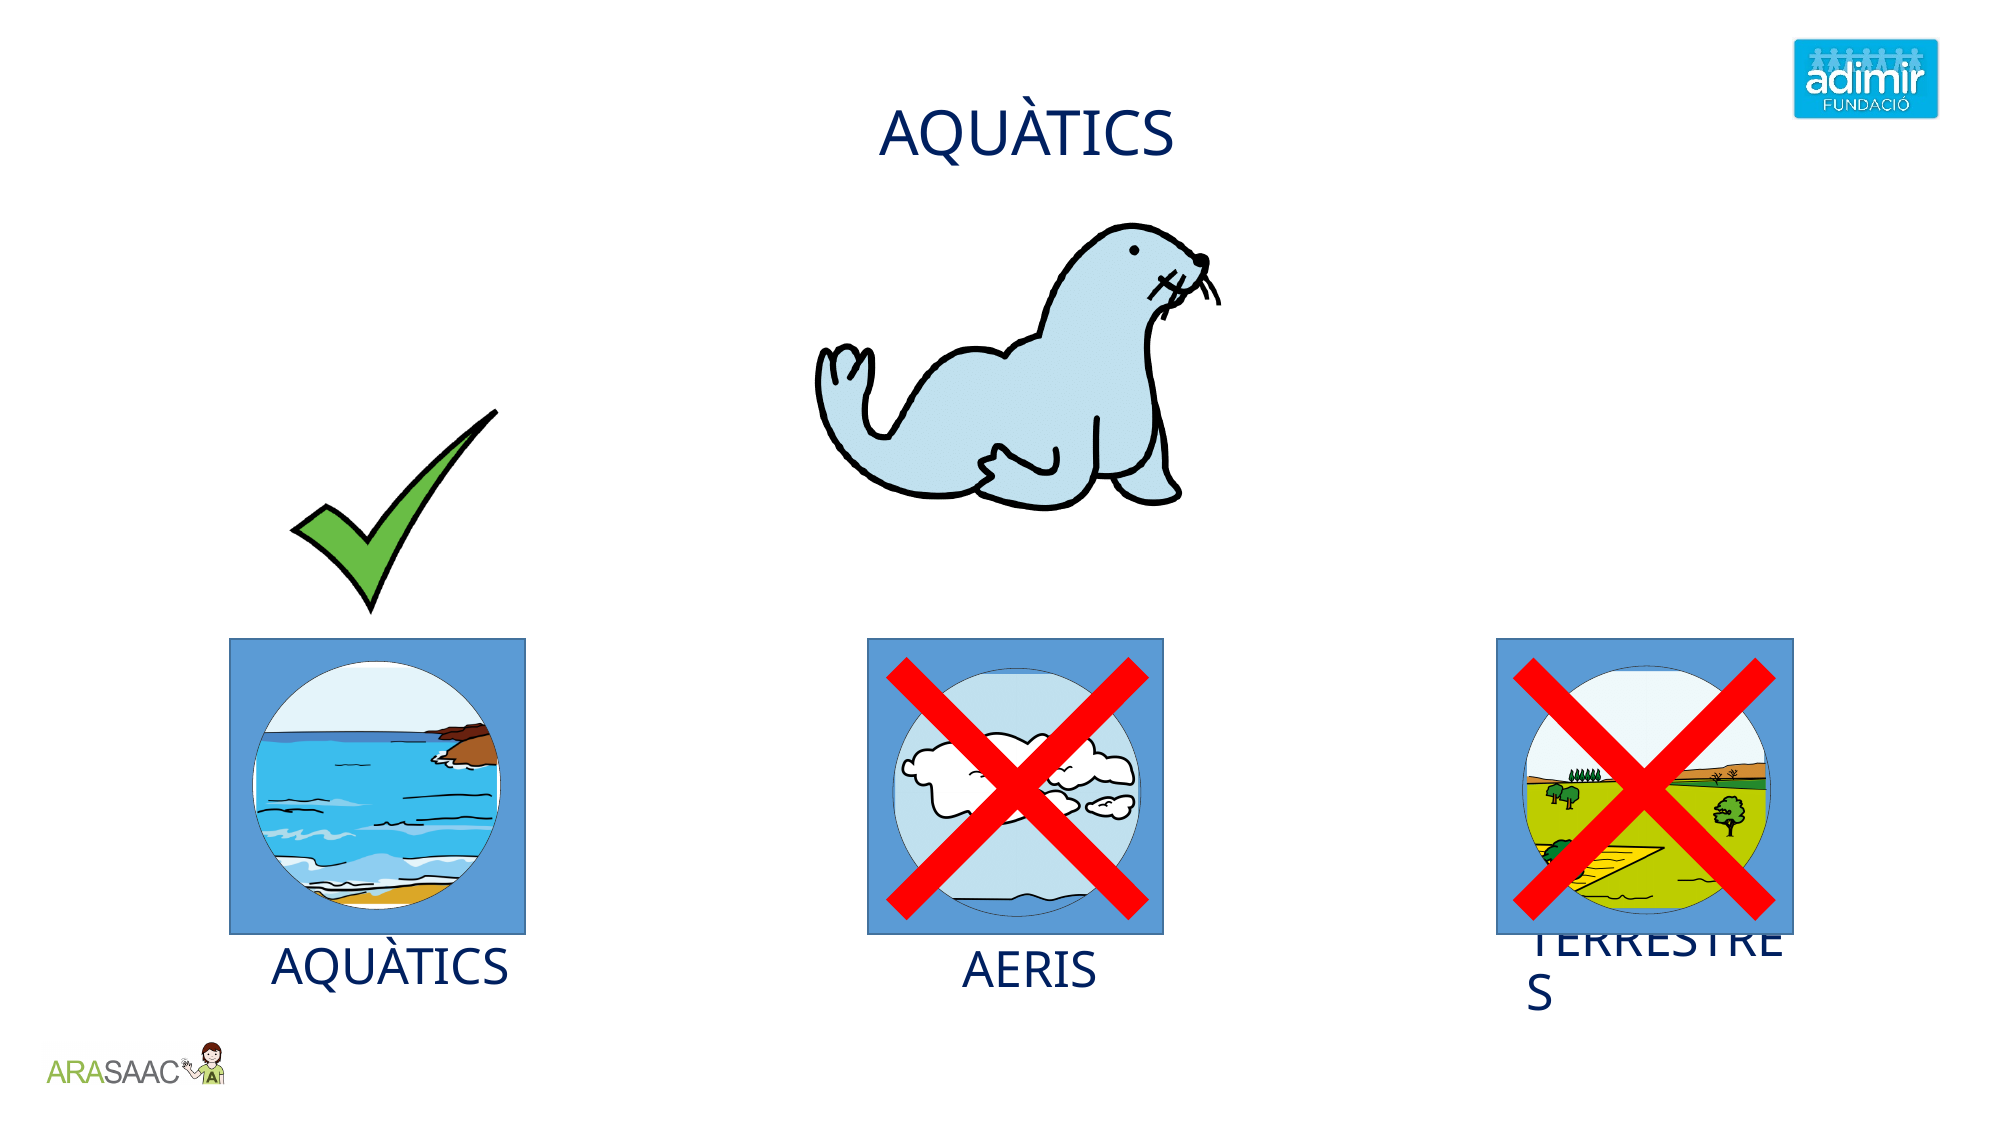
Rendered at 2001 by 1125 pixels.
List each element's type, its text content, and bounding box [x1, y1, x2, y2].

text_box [867, 638, 1164, 935]
picture [1792, 37, 1940, 120]
picture [41, 1041, 230, 1085]
text_box TERRESTRES [1481, 936, 1803, 998]
text_box AQUÀTICS [814, 93, 1217, 144]
picture [268, 386, 519, 637]
text_box AERIS [864, 940, 1167, 1002]
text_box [1497, 638, 1793, 935]
picture [796, 144, 1240, 589]
text_box AQUÀTICS [226, 938, 529, 999]
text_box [229, 638, 526, 935]
